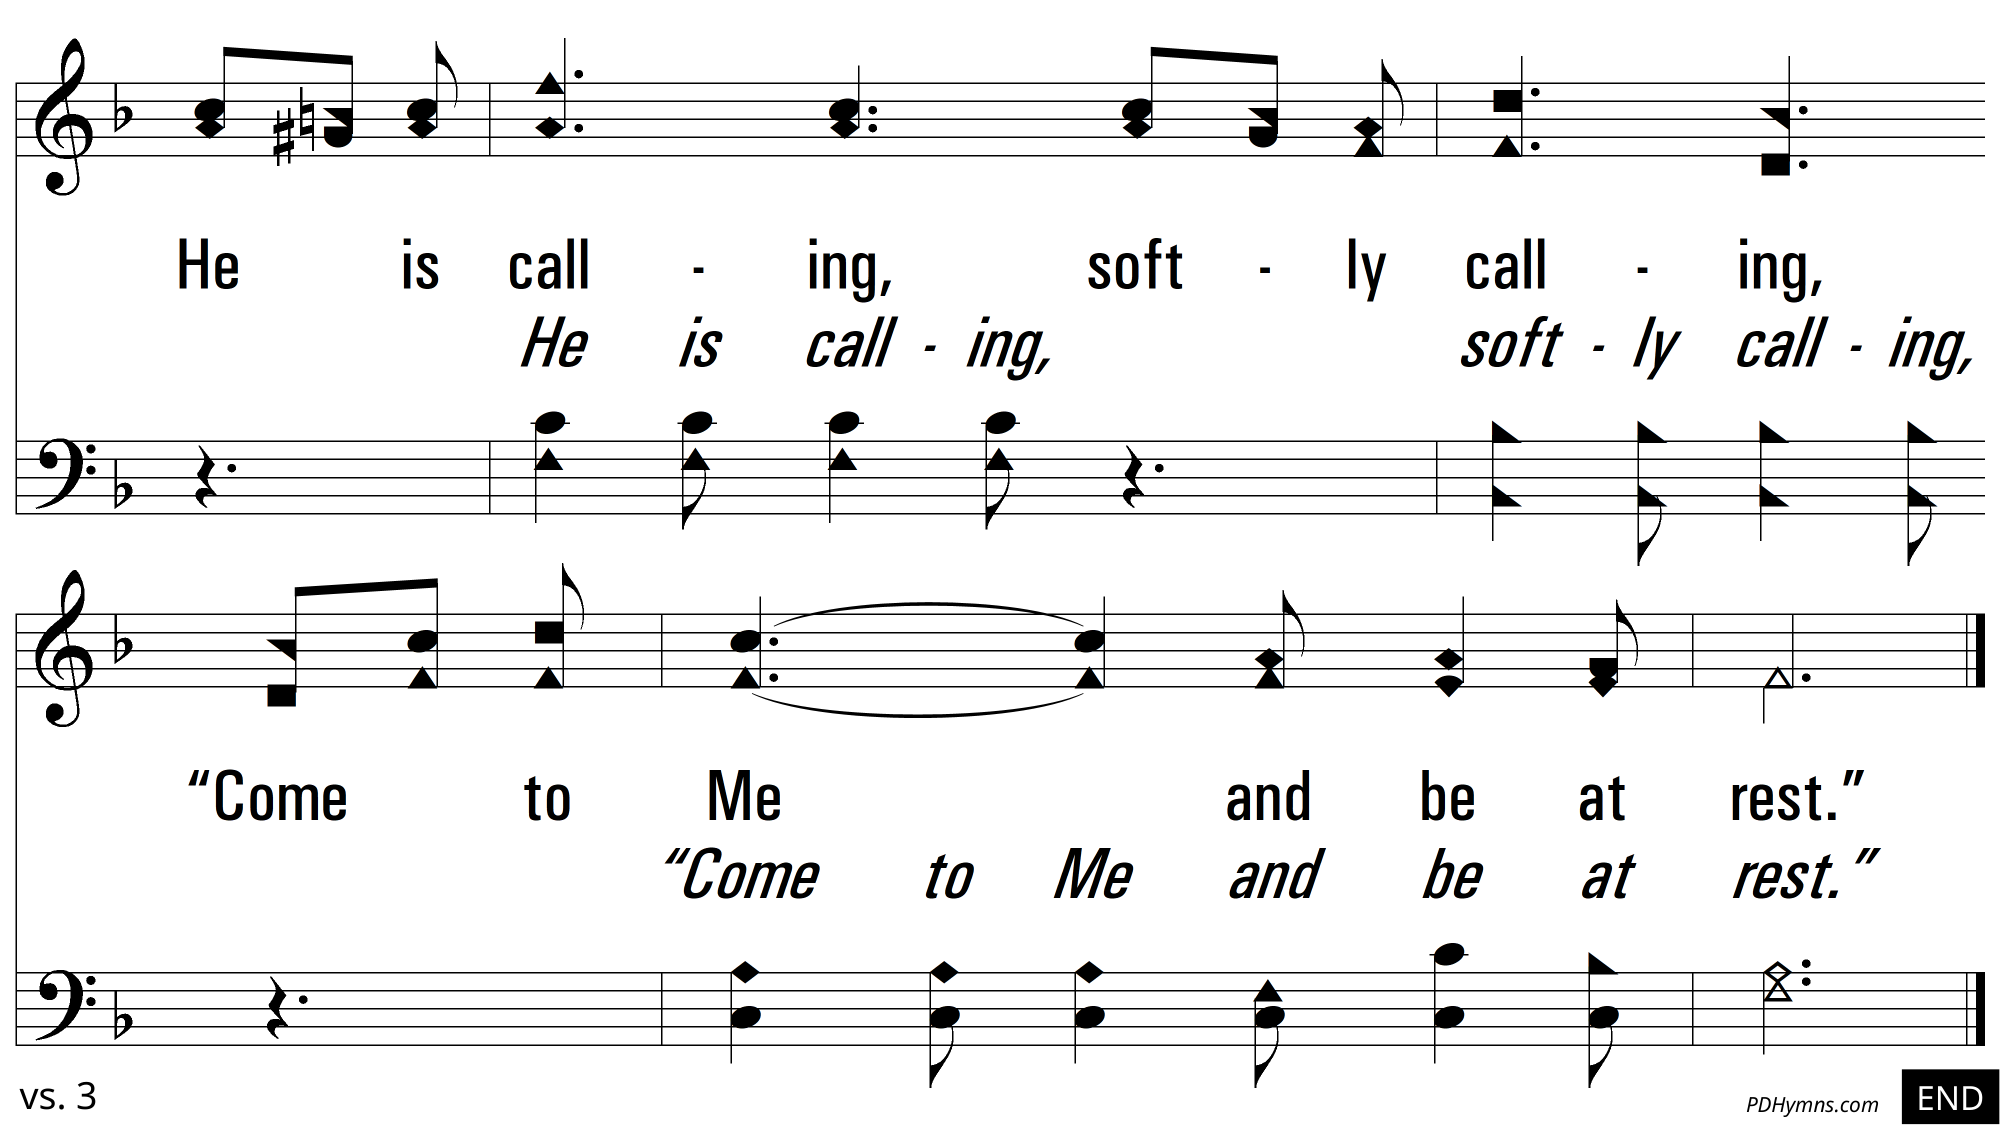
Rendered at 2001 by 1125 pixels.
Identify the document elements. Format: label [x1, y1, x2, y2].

picture [0, 0, 2000, 1125]
text_box [1724, 1069, 2000, 1125]
